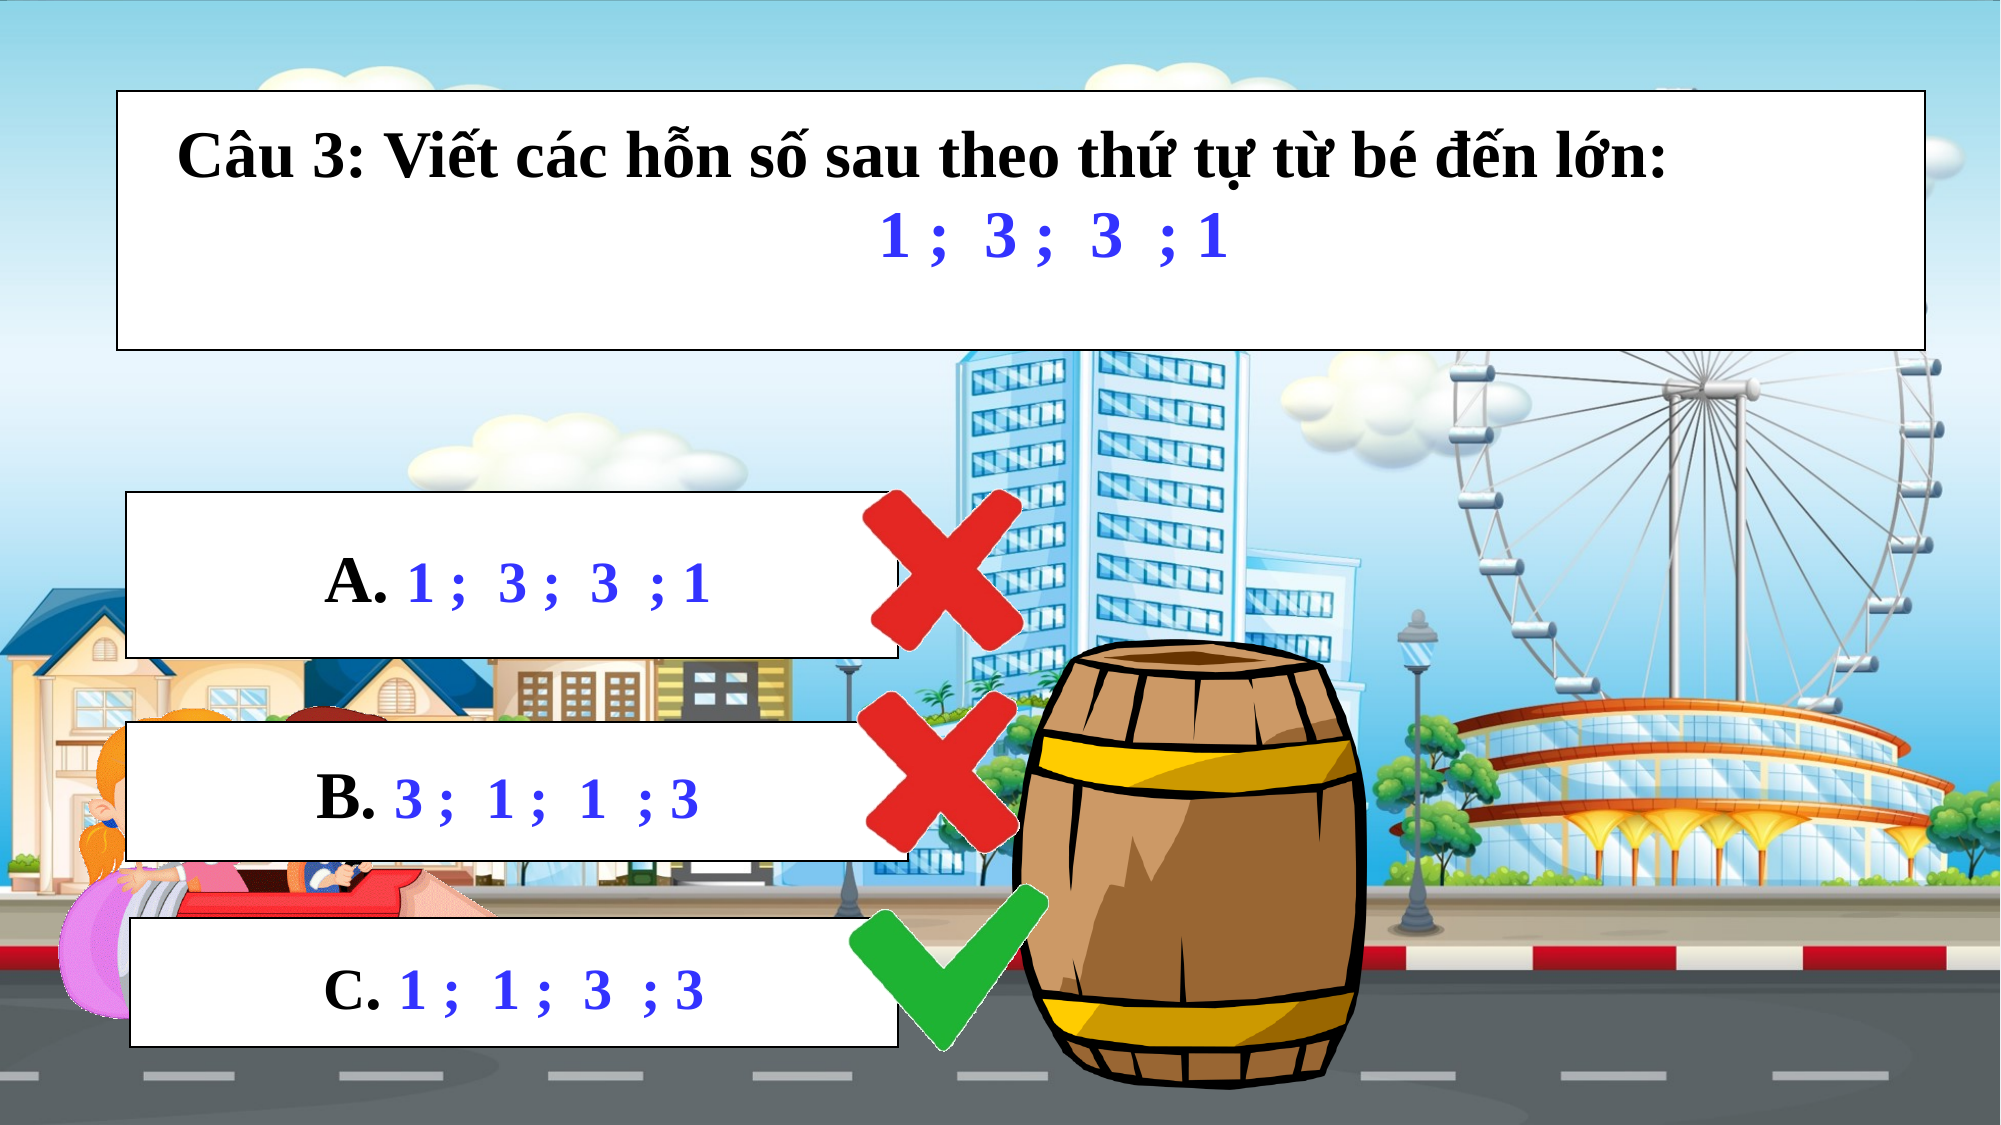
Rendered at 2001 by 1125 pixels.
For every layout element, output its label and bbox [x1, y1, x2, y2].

picture [44, 706, 544, 1048]
picture [833, 476, 1367, 1090]
text_box [0, 0, 2000, 1125]
